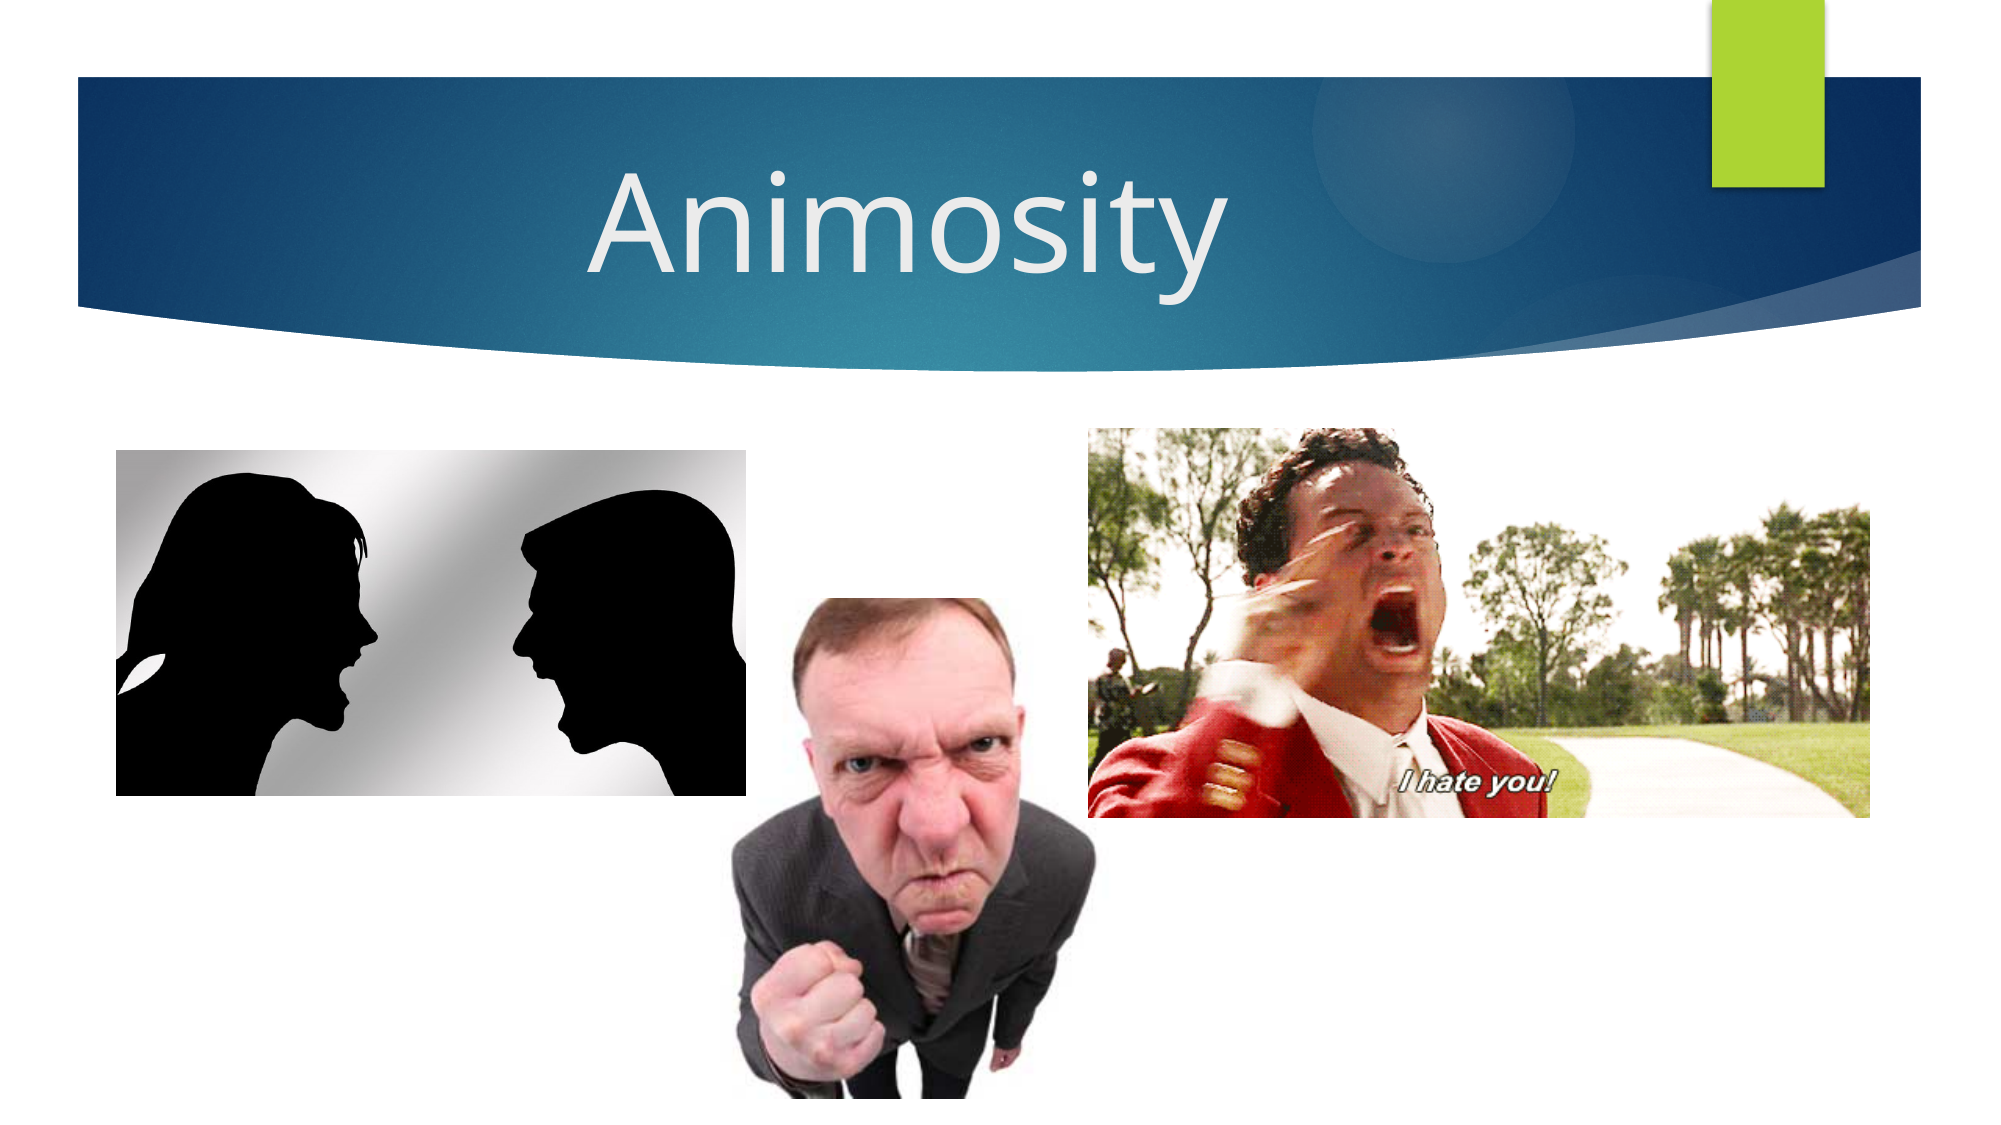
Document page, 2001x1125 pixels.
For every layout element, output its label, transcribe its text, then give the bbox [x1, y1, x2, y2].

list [116, 450, 747, 796]
title Animosity [189, 159, 1627, 276]
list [657, 598, 1159, 1099]
picture [1088, 428, 1870, 818]
